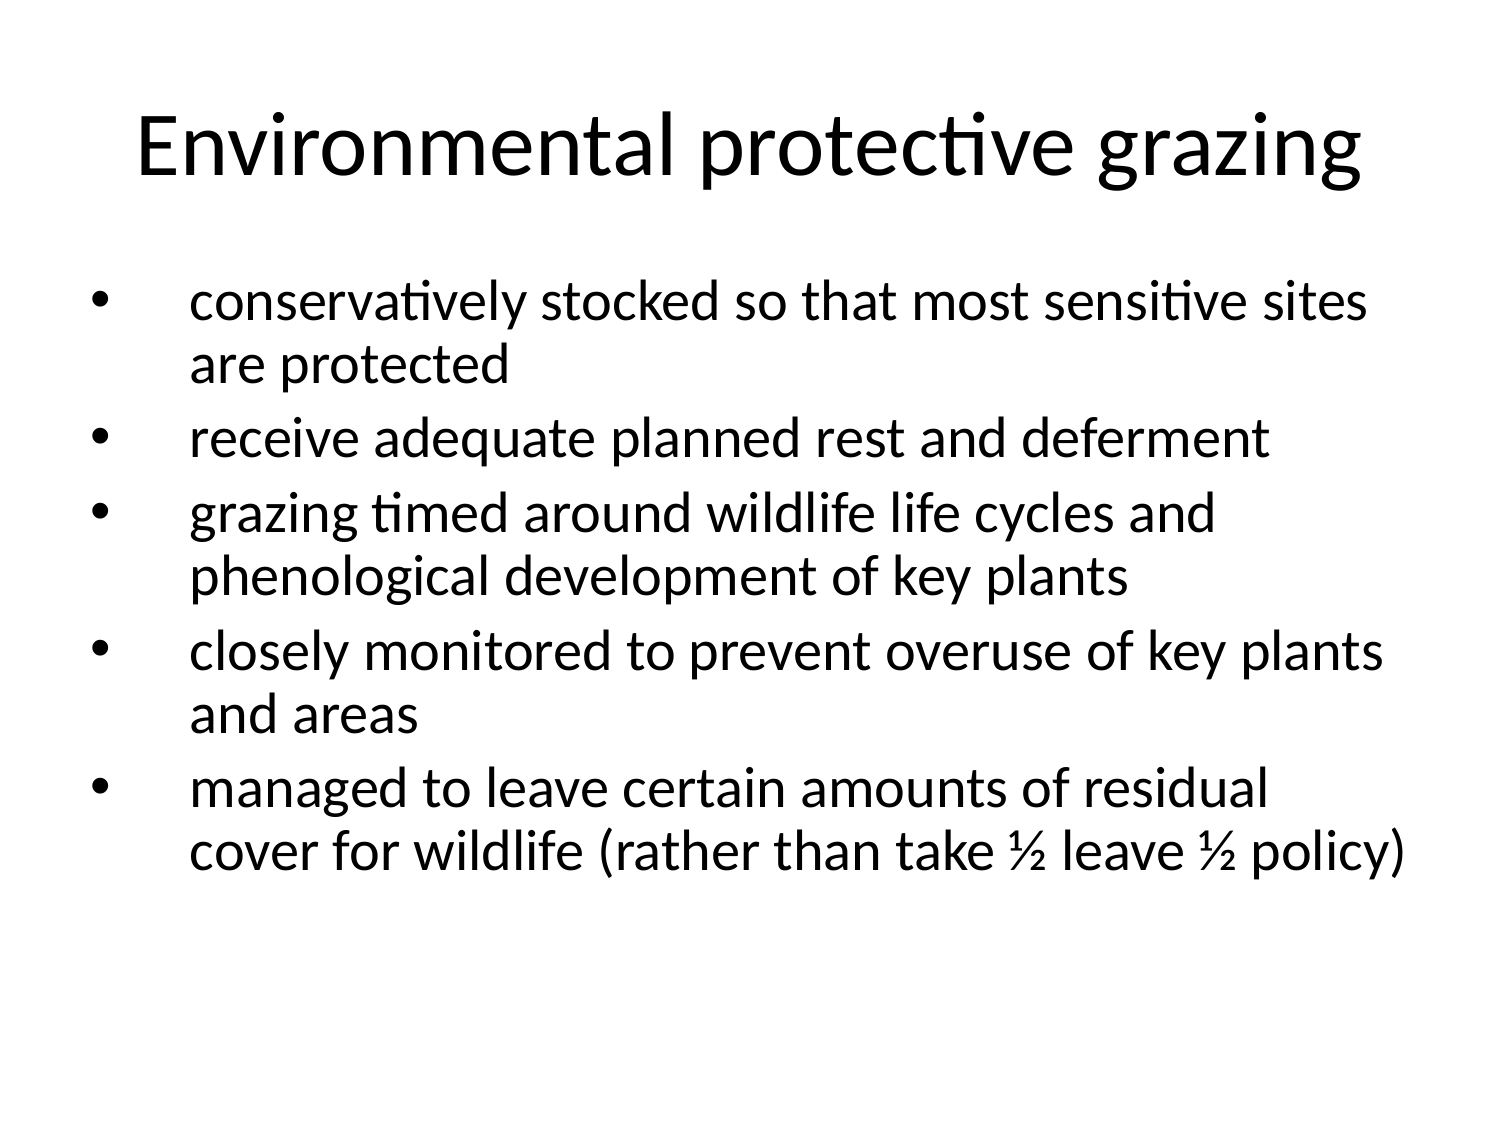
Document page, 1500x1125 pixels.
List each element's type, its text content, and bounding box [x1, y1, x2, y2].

list conservatively stocked so that most sensitive sites are protected receive adequate planned rest and deferment grazing timed around wildlife life cycles and phenological development of key plants closely monitored to prevent overuse of key plants and areas managed to leave certain amounts of residual cover for wildlife (rather than take ½ leave ½ policy) [75, 262, 1425, 1005]
title Environmental protective grazing [75, 45, 1425, 233]
